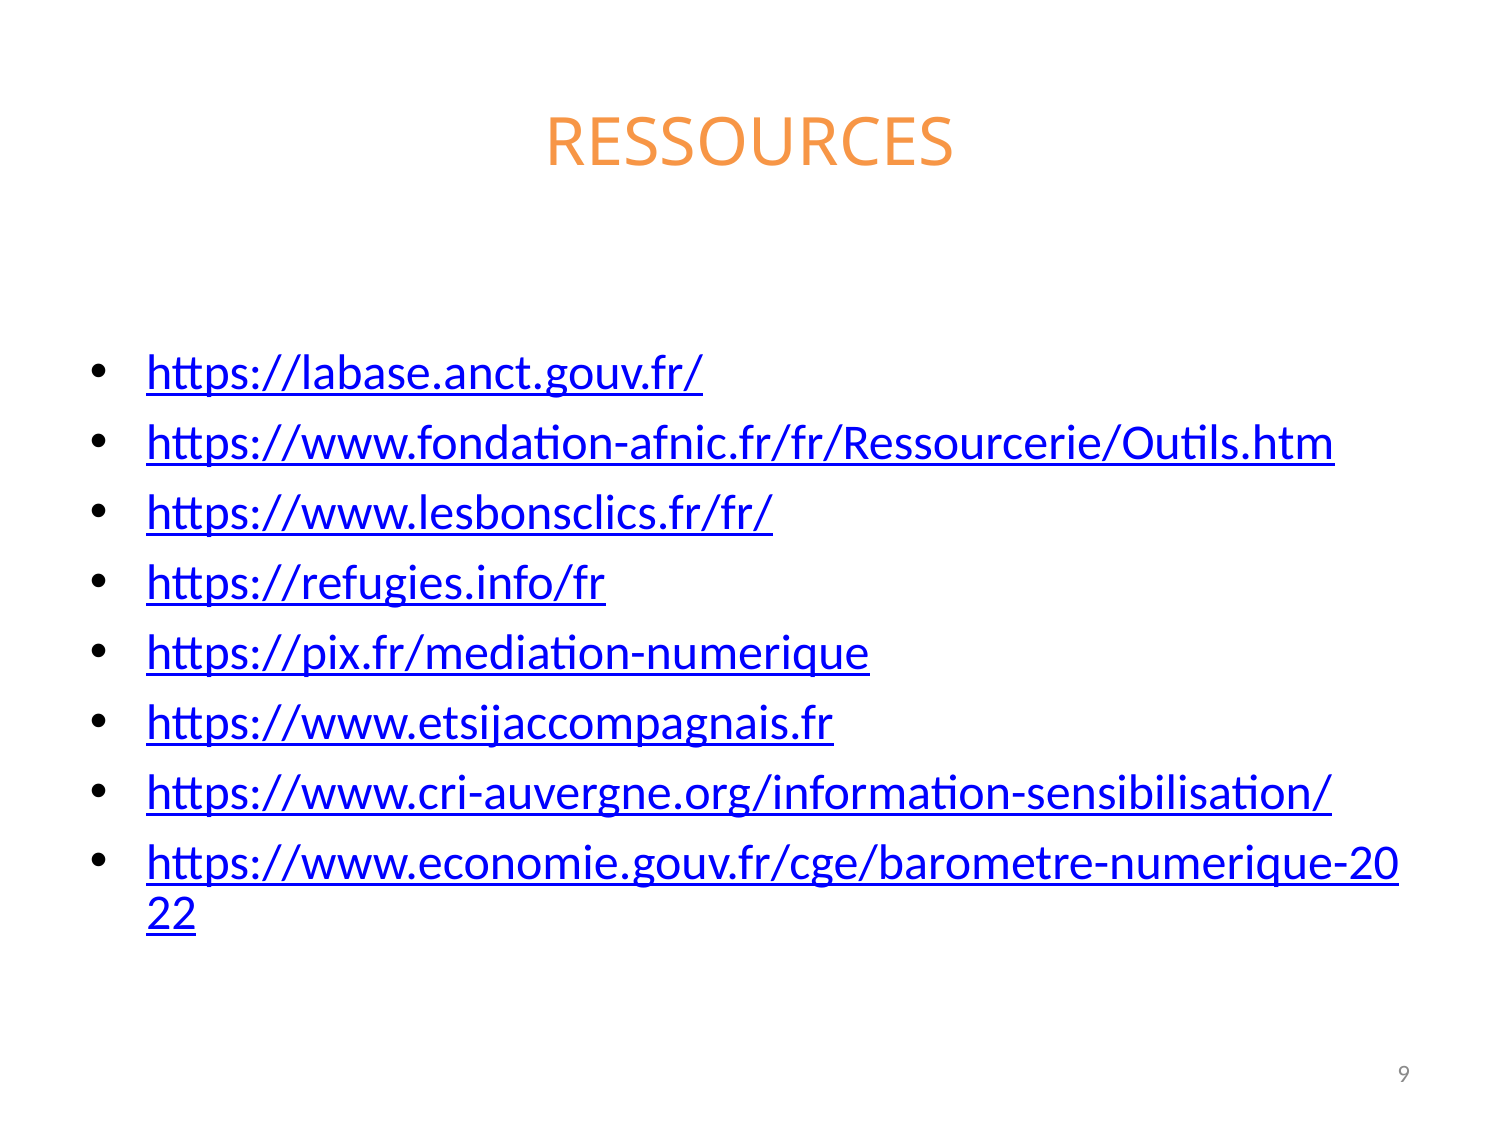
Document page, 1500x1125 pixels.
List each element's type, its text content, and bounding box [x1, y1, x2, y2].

text_box RESSOURCES [75, 45, 1425, 233]
text_box 9 [1074, 1042, 1425, 1103]
text_box https://labase.anct.gouv.fr/ https://www.fondation-afnic.fr/fr/Ressourcerie/Outils.htm https://www.lesbonsclics.fr/fr/ https://refugies.info/fr https://pix.fr/mediation-numerique https://www.etsijaccompagnais.fr https://www.cri-auvergne.org/information-sensibilisation/ https://www.economie.gouv.fr/cge/barometre-numerique-2022 [75, 262, 1425, 1005]
